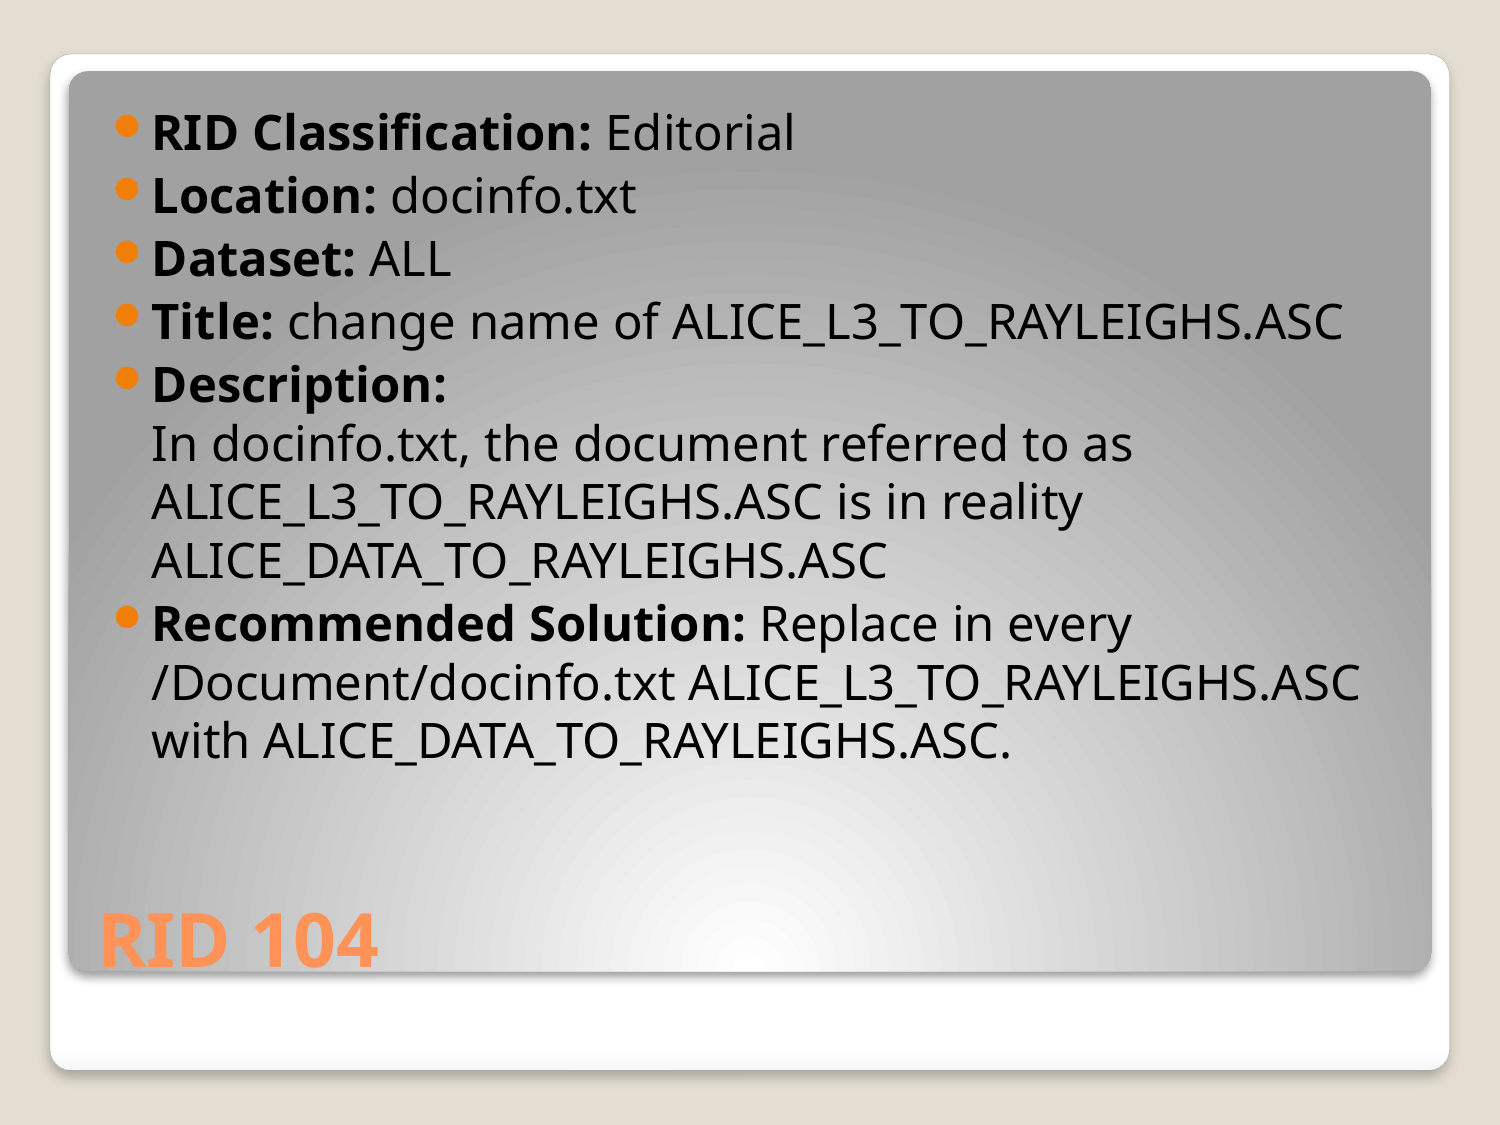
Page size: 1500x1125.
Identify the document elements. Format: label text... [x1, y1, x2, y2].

title RID 104 [82, 863, 1425, 990]
list RID Classification: Editorial Location: docinfo.txt Dataset: ALL Title: change name of ALICE_L3_TO_RAYLEIGHS.ASC Description: In docinfo.txt, the document referred to as ALICE_L3_TO_RAYLEIGHS.ASC is in reality ALICE_DATA_TO_RAYLEIGHS.ASC Recommended Solution: Replace in every /Document/docinfo.txt ALICE_L3_TO_RAYLEIGHS.ASC with ALICE_DATA_TO_RAYLEIGHS.ASC. [82, 86, 1425, 863]
